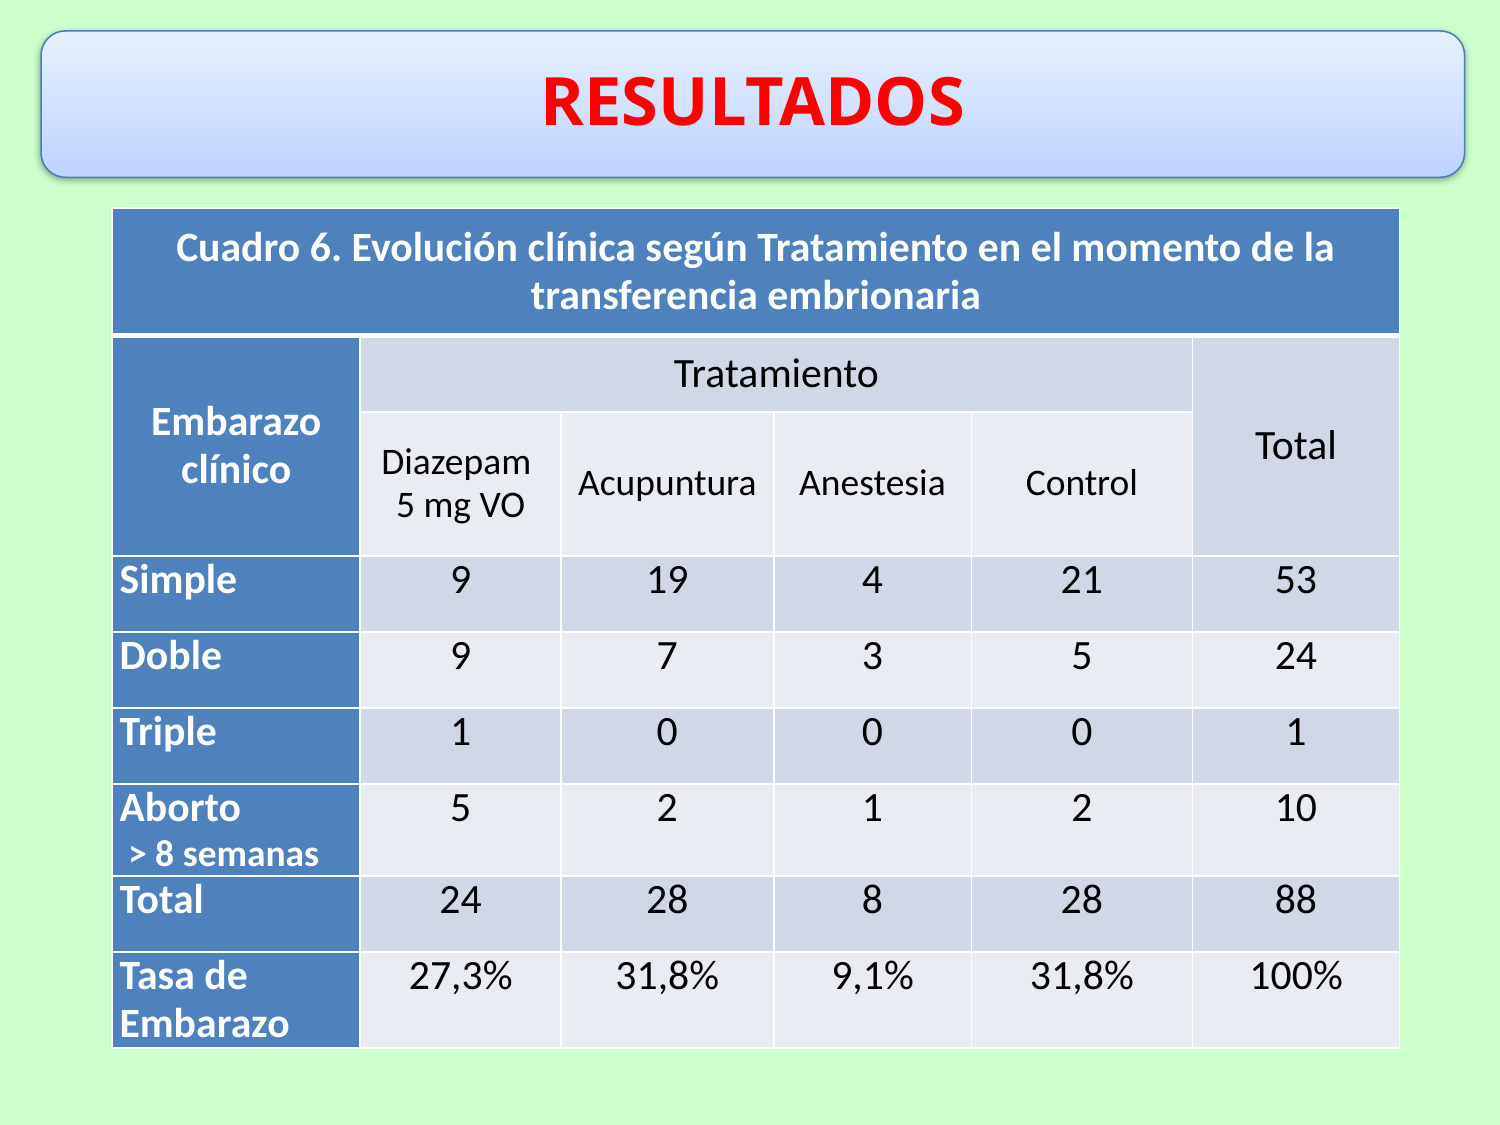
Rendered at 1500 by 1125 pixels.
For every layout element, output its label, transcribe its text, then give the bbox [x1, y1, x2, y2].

table_cell Triple [113, 709, 359, 783]
table_cell 7 [562, 633, 773, 707]
table_cell 3 [775, 633, 971, 707]
table_cell 28 [562, 877, 773, 951]
table_cell 9 [361, 557, 560, 631]
table_cell 19 [562, 557, 773, 631]
table_cell Acupuntura [562, 413, 773, 555]
table_cell 21 [972, 557, 1192, 631]
table_cell 0 [562, 709, 773, 783]
table_cell 27,3% [361, 953, 560, 1047]
table_cell 9 [361, 633, 560, 707]
table_cell Simple [113, 557, 359, 631]
table_cell 5 [972, 633, 1192, 707]
table_cell 2 [972, 785, 1192, 875]
table_cell Doble [113, 633, 359, 707]
table_cell 1 [1193, 709, 1399, 783]
table_cell Total [1193, 338, 1399, 555]
table_cell 5 [361, 785, 560, 875]
table_cell Tasa de Embarazo [113, 953, 359, 1047]
table_cell 31,8% [562, 953, 773, 1047]
table_cell Total [113, 877, 359, 951]
table_cell 88 [1193, 877, 1399, 951]
table_cell 100% [1193, 953, 1399, 1047]
table_cell Tratamiento [361, 338, 1192, 411]
table_cell 9,1% [775, 953, 971, 1047]
table_cell 10 [1193, 785, 1399, 875]
table_cell 2 [562, 785, 773, 875]
text_box RESULTADOS [40, 30, 1466, 179]
table_cell Control [972, 413, 1192, 555]
table_cell Aborto > 8 semanas [113, 785, 359, 875]
table_header Cuadro 6. Evolución clínica según Tratamiento en el momento de la transferencia embrionaria [113, 209, 1399, 333]
table_cell Diazepam 5 mg VO [361, 413, 560, 555]
table_cell 31,8% [972, 953, 1192, 1047]
table_cell Anestesia [775, 413, 971, 555]
table_cell 8 [775, 877, 971, 951]
table_cell 53 [1193, 557, 1399, 631]
table_cell 1 [361, 709, 560, 783]
table_cell 1 [775, 785, 971, 875]
table_cell 24 [361, 877, 560, 951]
table_cell 0 [775, 709, 971, 783]
table_cell 4 [775, 557, 971, 631]
table_cell 0 [972, 709, 1192, 783]
table_cell 24 [1193, 633, 1399, 707]
table_cell Embarazo clínico [113, 338, 359, 555]
table_cell 28 [972, 877, 1192, 951]
